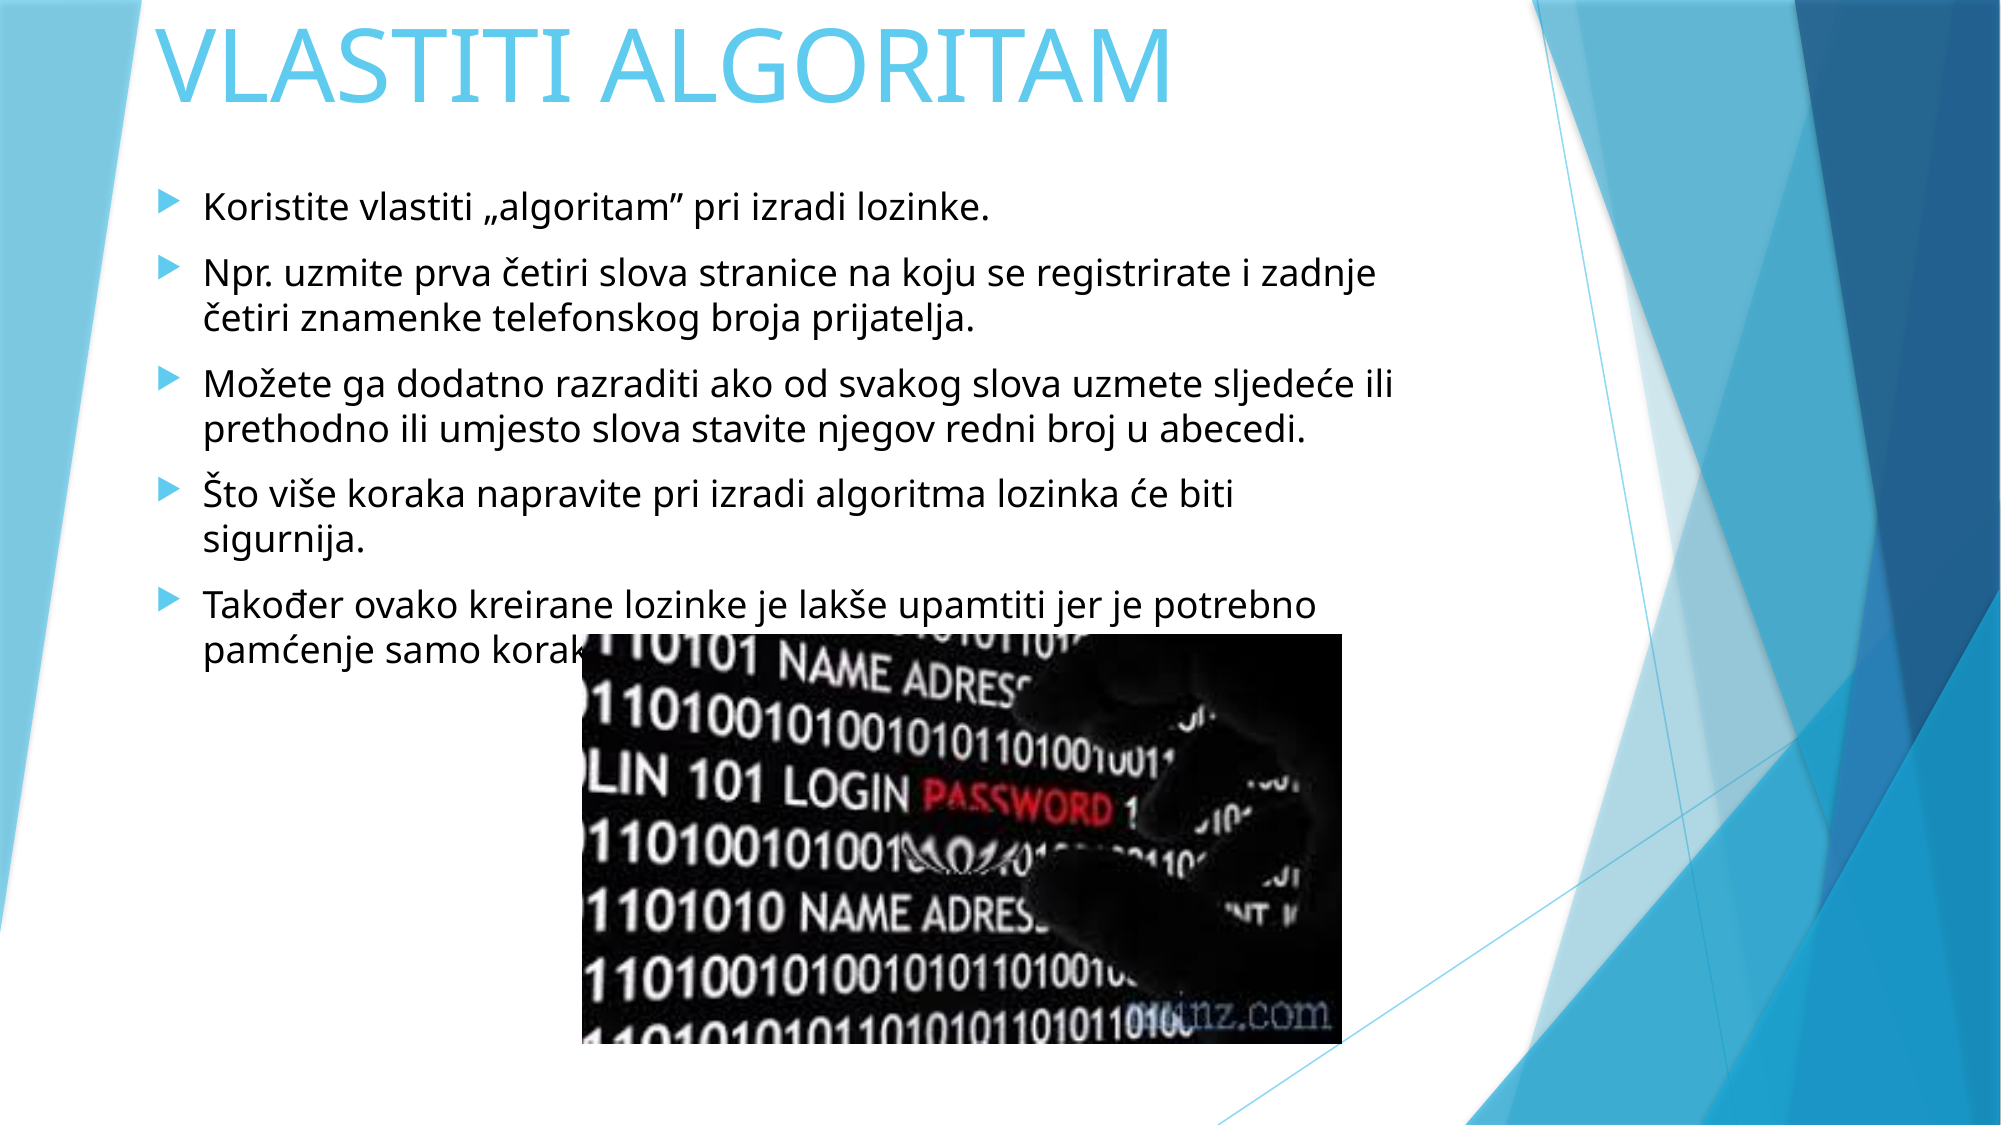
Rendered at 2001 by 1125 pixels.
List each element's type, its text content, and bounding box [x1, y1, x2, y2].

subtitle Koristite vlastiti „algoritam” pri izradi lozinke. Npr. uzmite prva četiri slova stranice na koju se registrirate i zadnje četiri znamenke telefonskog broja prijatelja. Možete ga dodatno razraditi ako od svakog slova uzmete sljedeće ili prethodno ili umjesto slova stavite njegov redni broj u abecedi. Što više koraka napravite pri izradi algoritma lozinka će biti sigurnija. Također ovako kreirane lozinke je lakše upamtiti jer je potrebno pamćenje samo koraka kojima ste ih stvorili. [140, 175, 1415, 635]
title VLASTITI ALGORITAM [140, 0, 1415, 131]
picture [582, 634, 1342, 1045]
